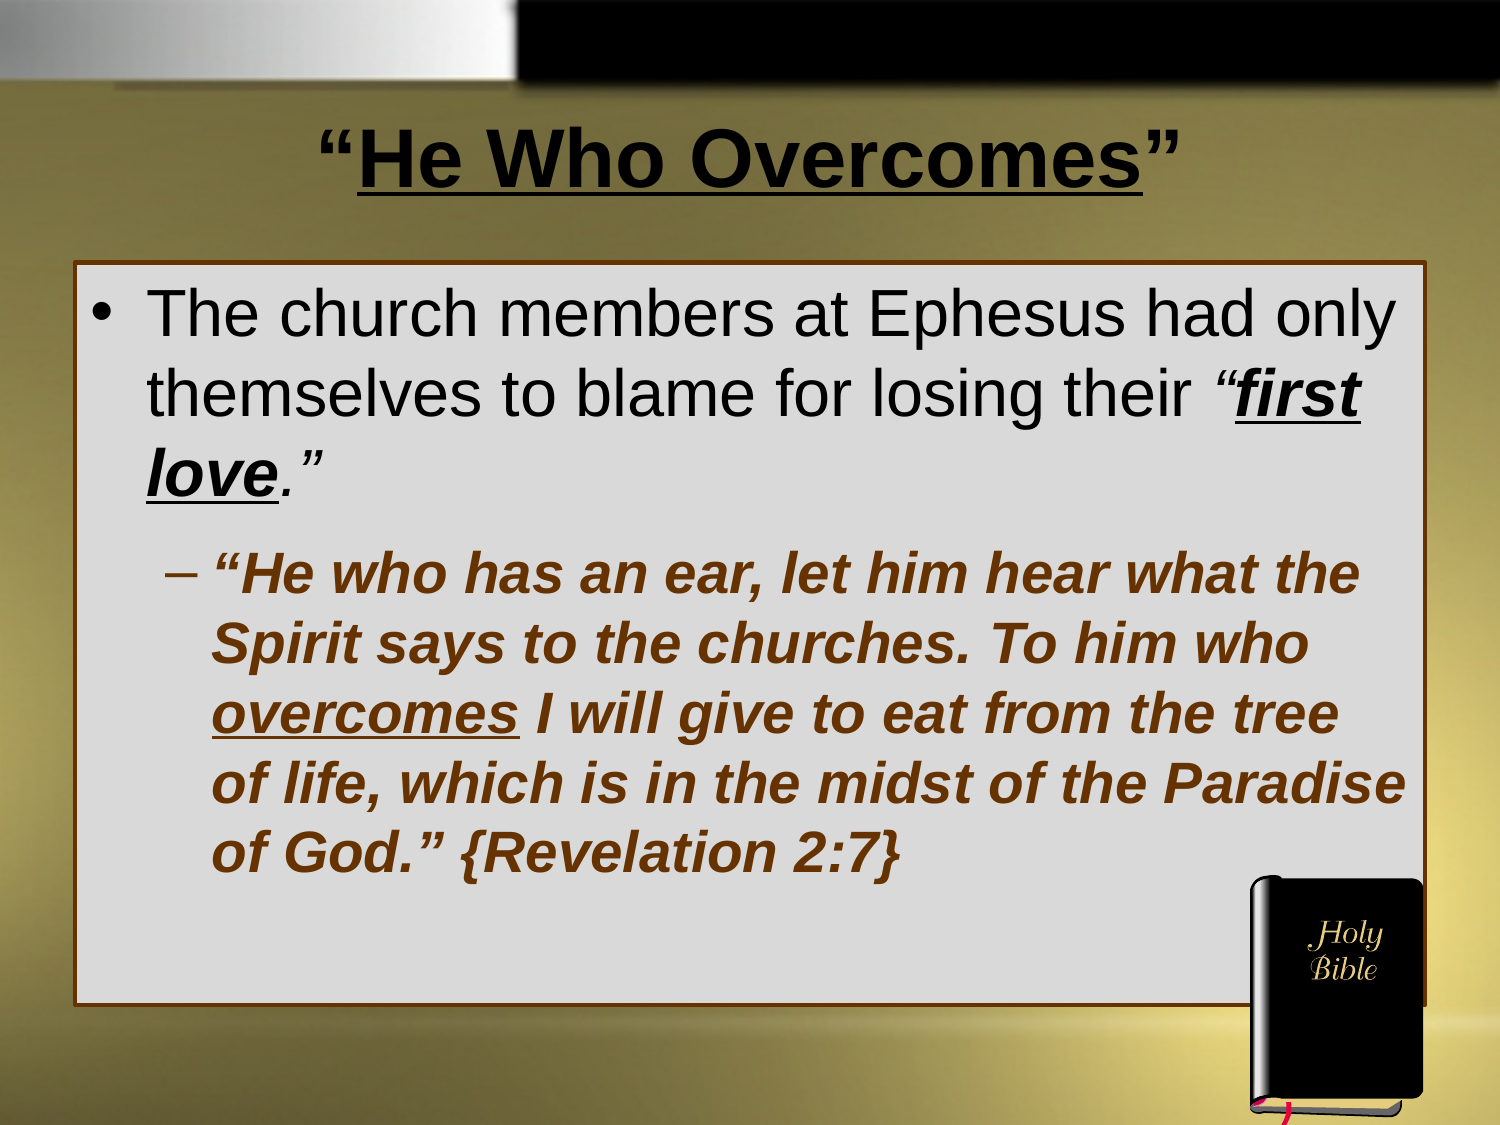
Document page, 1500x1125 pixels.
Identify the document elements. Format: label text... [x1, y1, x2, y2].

title “He Who Overcomes” [75, 75, 1425, 233]
list The church members at Ephesus had only themselves to blame for losing their “first love.” “He who has an ear, let him hear what the Spirit says to the churches. To him who overcomes I will give to eat from the tree of life, which is in the midst of the Paradise of God.” {Revelation 2:7} [75, 262, 1425, 1005]
picture [0, 0, 1500, 1125]
